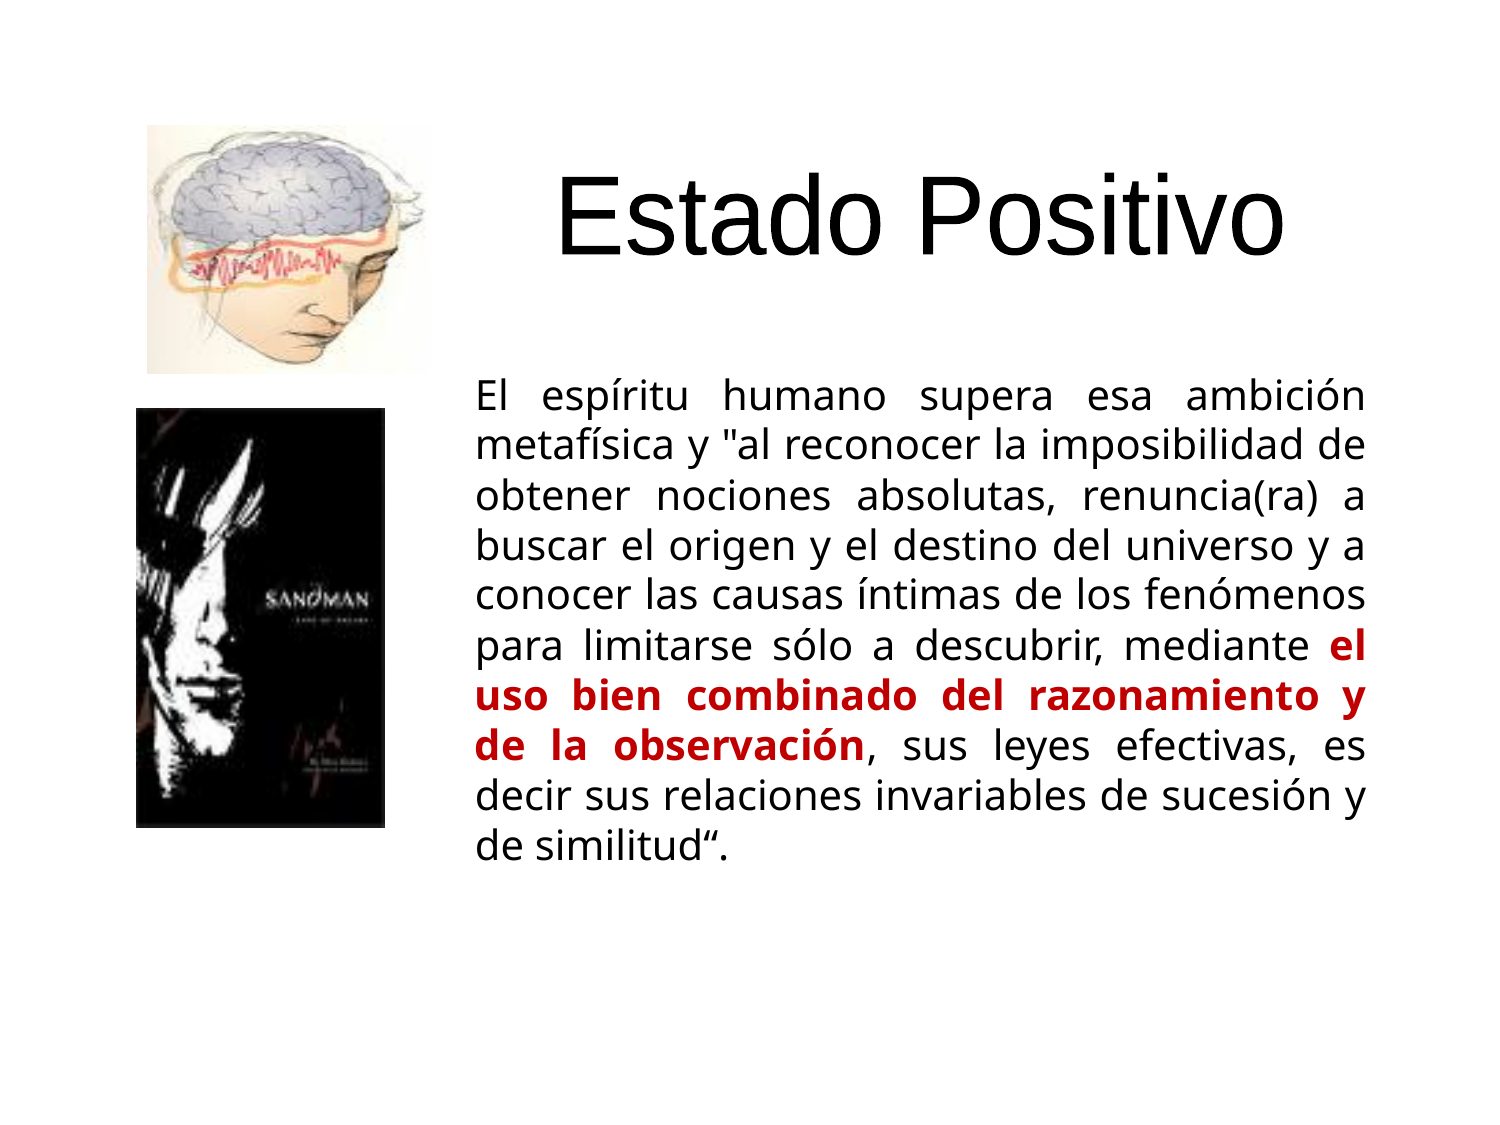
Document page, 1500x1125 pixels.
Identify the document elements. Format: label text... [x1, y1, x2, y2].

picture [147, 125, 432, 374]
picture [136, 408, 385, 829]
text_box El espíritu humano supera esa ambición metafísica y "al reconocer la imposibilidad de obtener nociones absolutas, renuncia(ra) a buscar el origen y el destino del universo y a conocer las causas íntimas de los fenómenos para limitarse sólo a descubrir, mediante el uso bien combinado del razonamiento y de la observación, sus leyes efectivas, es decir sus relaciones invariables de sucesión y de similitud“. [460, 360, 1382, 876]
